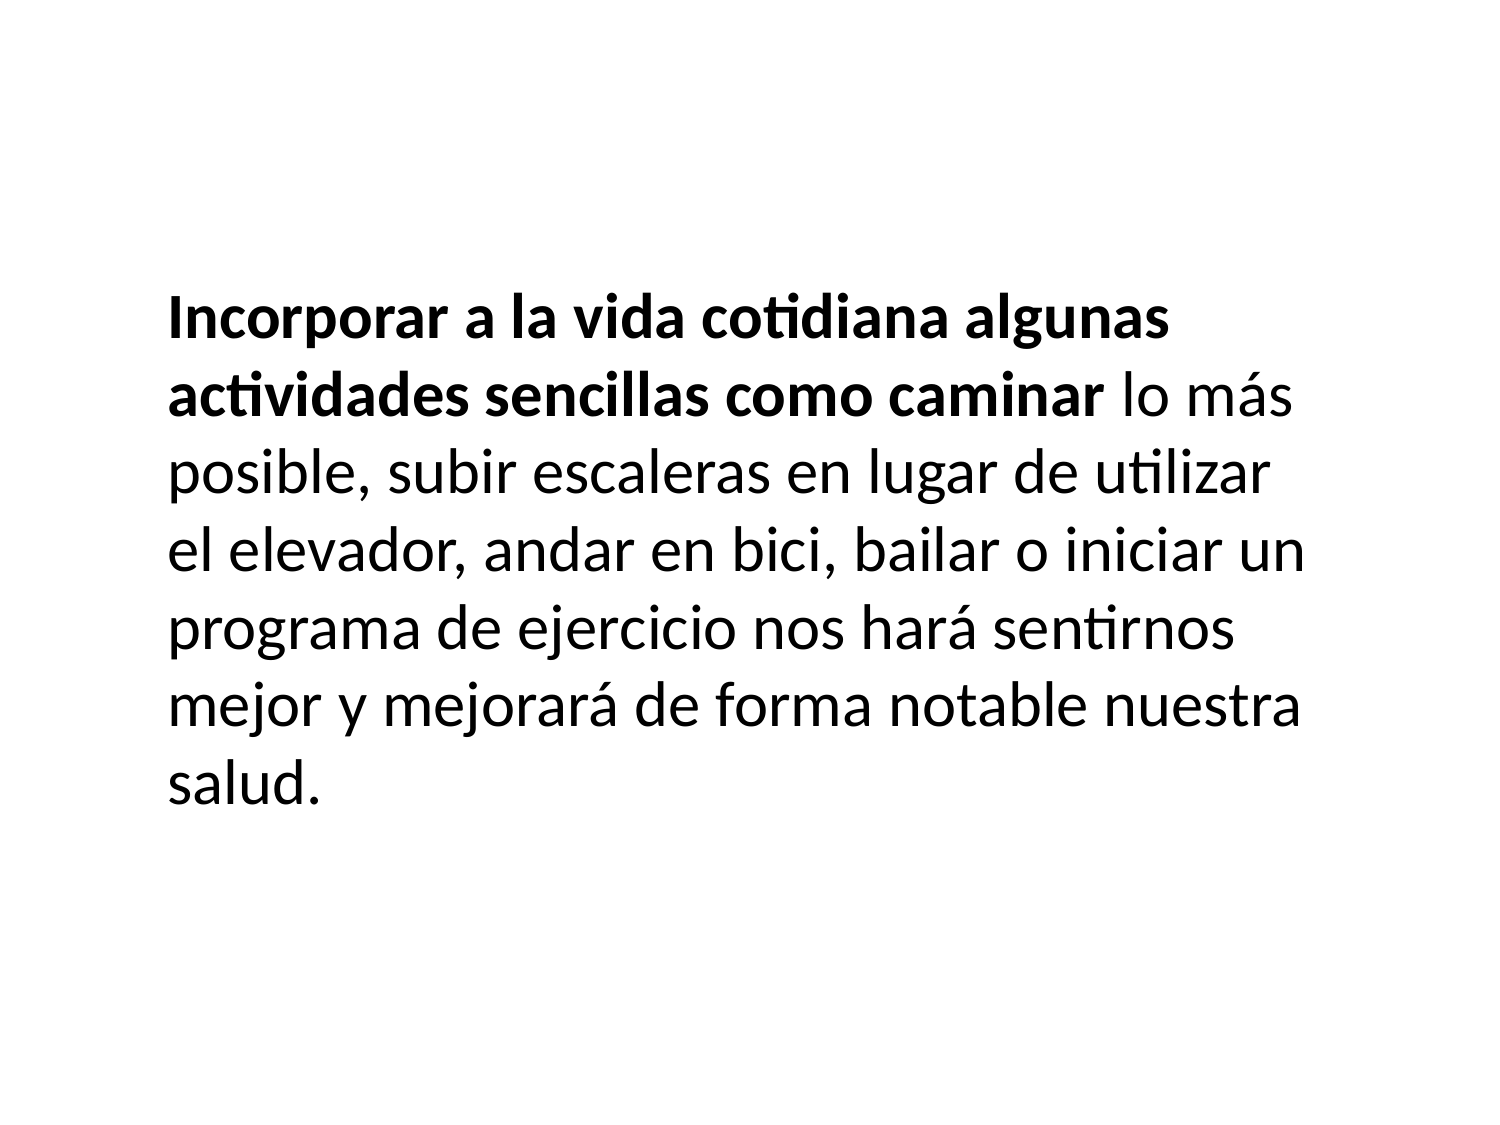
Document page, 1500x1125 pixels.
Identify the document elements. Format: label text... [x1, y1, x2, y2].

list Incorporar a la vida cotidiana algunas actividades sencillas como caminar lo más posible, subir escaleras en lugar de utilizar el elevador, andar en bici, bailar o iniciar un programa de ejercicio nos hará sentirnos mejor y mejorará de forma notable nuestra salud. [152, 175, 1348, 919]
